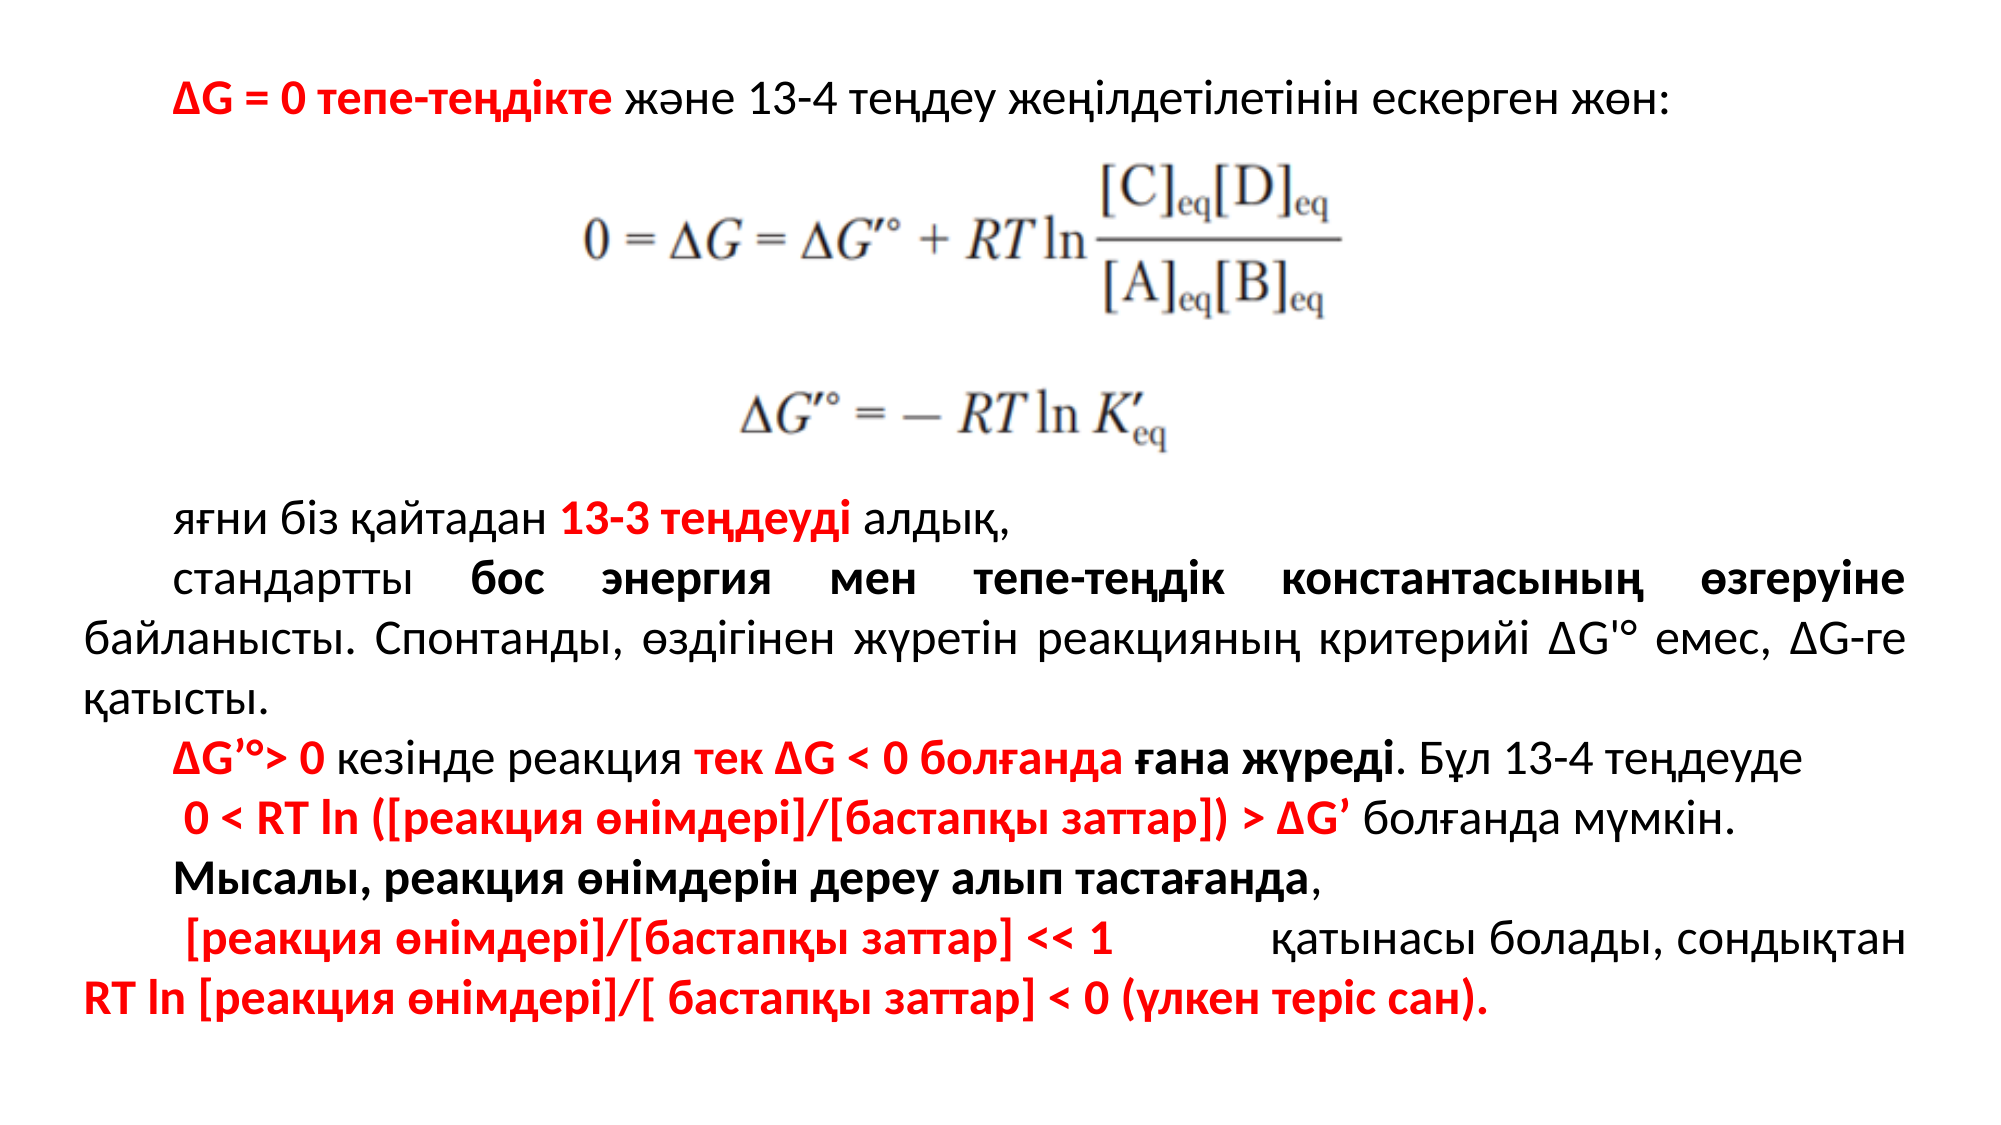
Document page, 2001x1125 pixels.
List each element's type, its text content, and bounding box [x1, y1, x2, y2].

text_box ∆G = 0 тепе-теңдікте және 13-4 теңдеу жеңілдетілетінін ескерген жөн: яғни біз қайтадан 13-3 теңдеуді алдық, стандартты бос энергия мен тепе-теңдік константасының өзгеруіне байланысты. Спонтанды, өздігінен жүретін реакцияның критерийі ∆G'° емес, ∆G-ге қатысты. ∆G’°> 0 кезінде реакция тек ∆G < 0 болғанда ғана жүреді. Бұл 13-4 теңдеуде 0 < RT ln ([реакция өнімдері]/[бастапқы заттар]) > ∆G’ болғанда мүмкін. Мысалы, реакция өнімдерін дереу алып тастағанда, [реакция өнімдері]/[бастапқы заттар] << 1 қатынасы болады, сондықтан RT ln [реакция өнімдері]/[ бастапқы заттар] < 0 (үлкен теріс сан). [68, 57, 1922, 1033]
picture [462, 135, 1434, 479]
